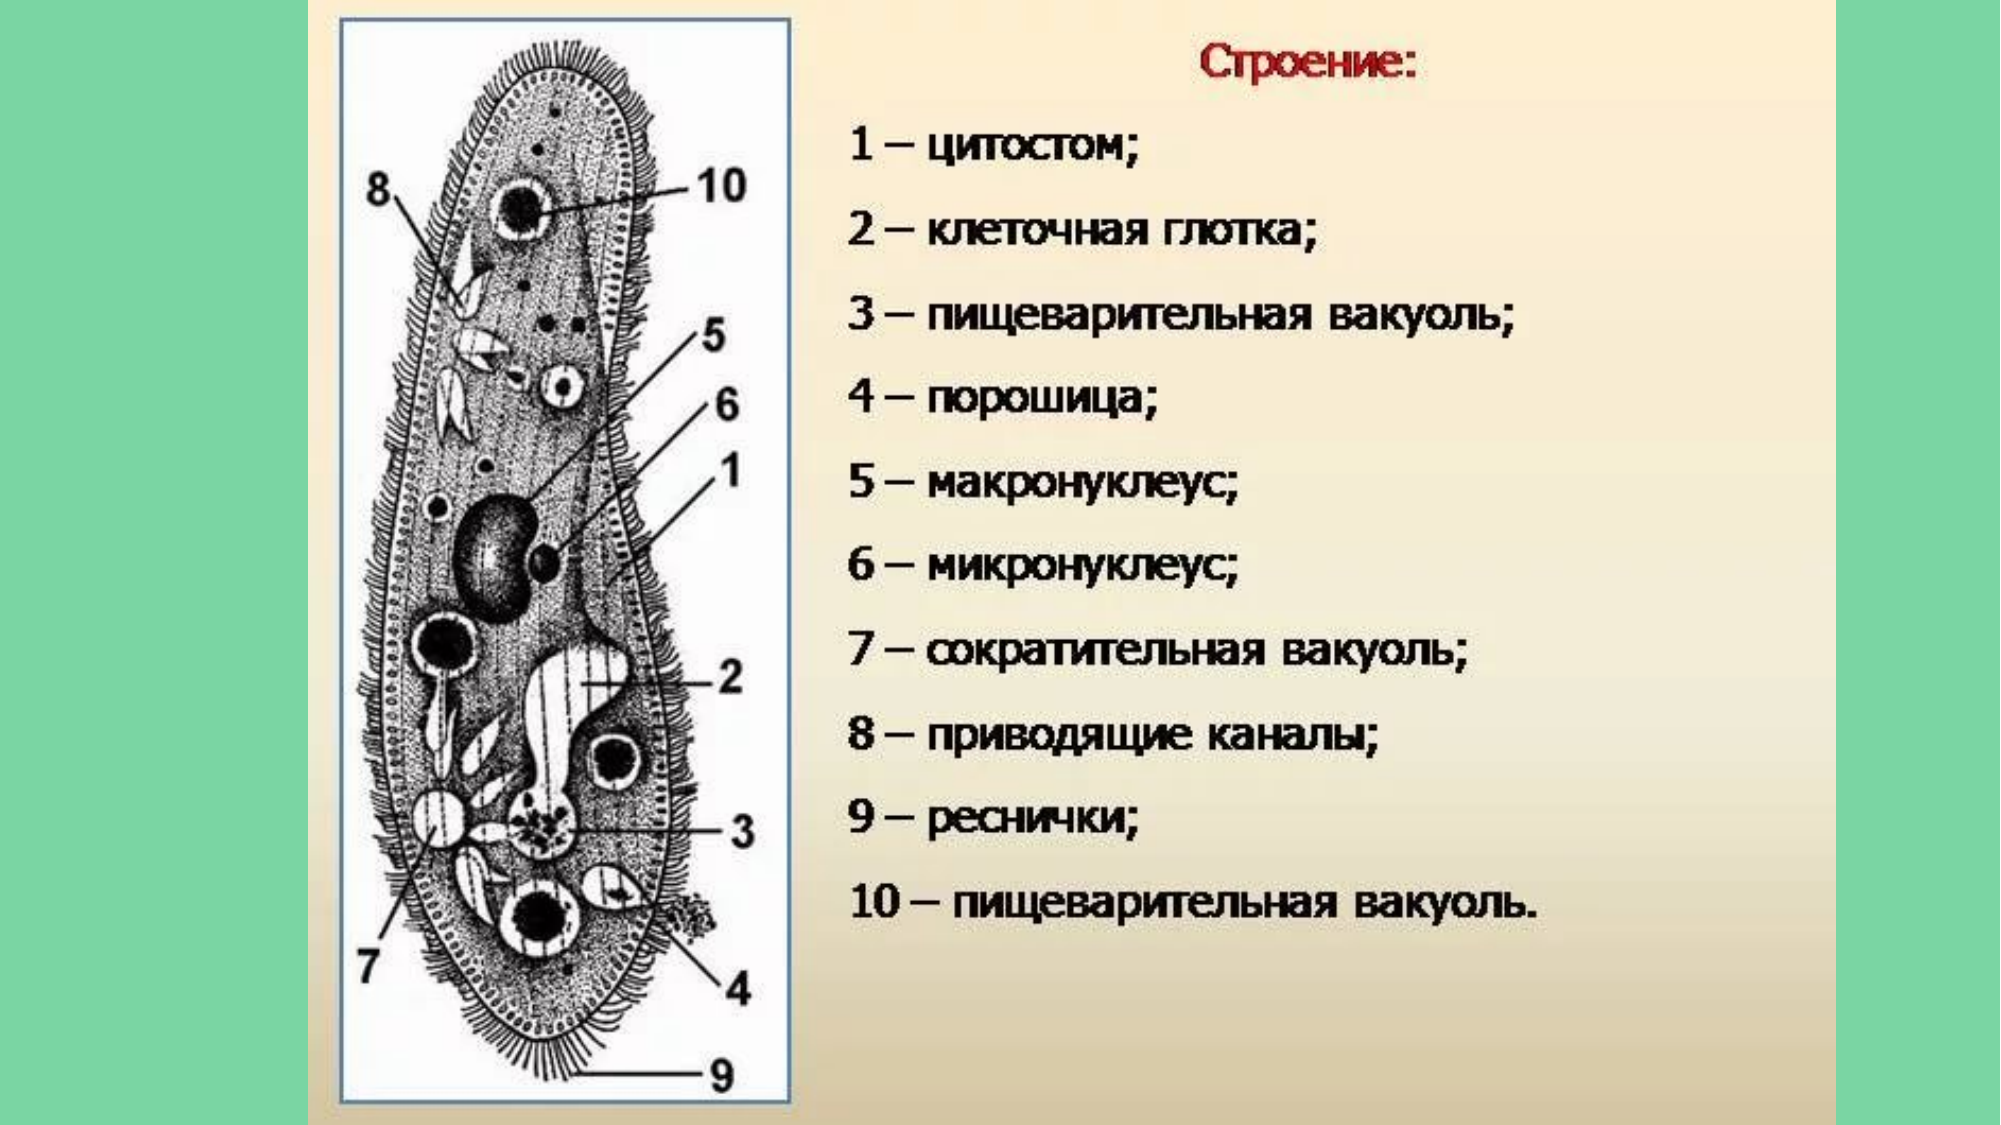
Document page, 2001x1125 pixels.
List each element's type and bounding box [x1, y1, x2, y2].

picture [308, 0, 1836, 1125]
